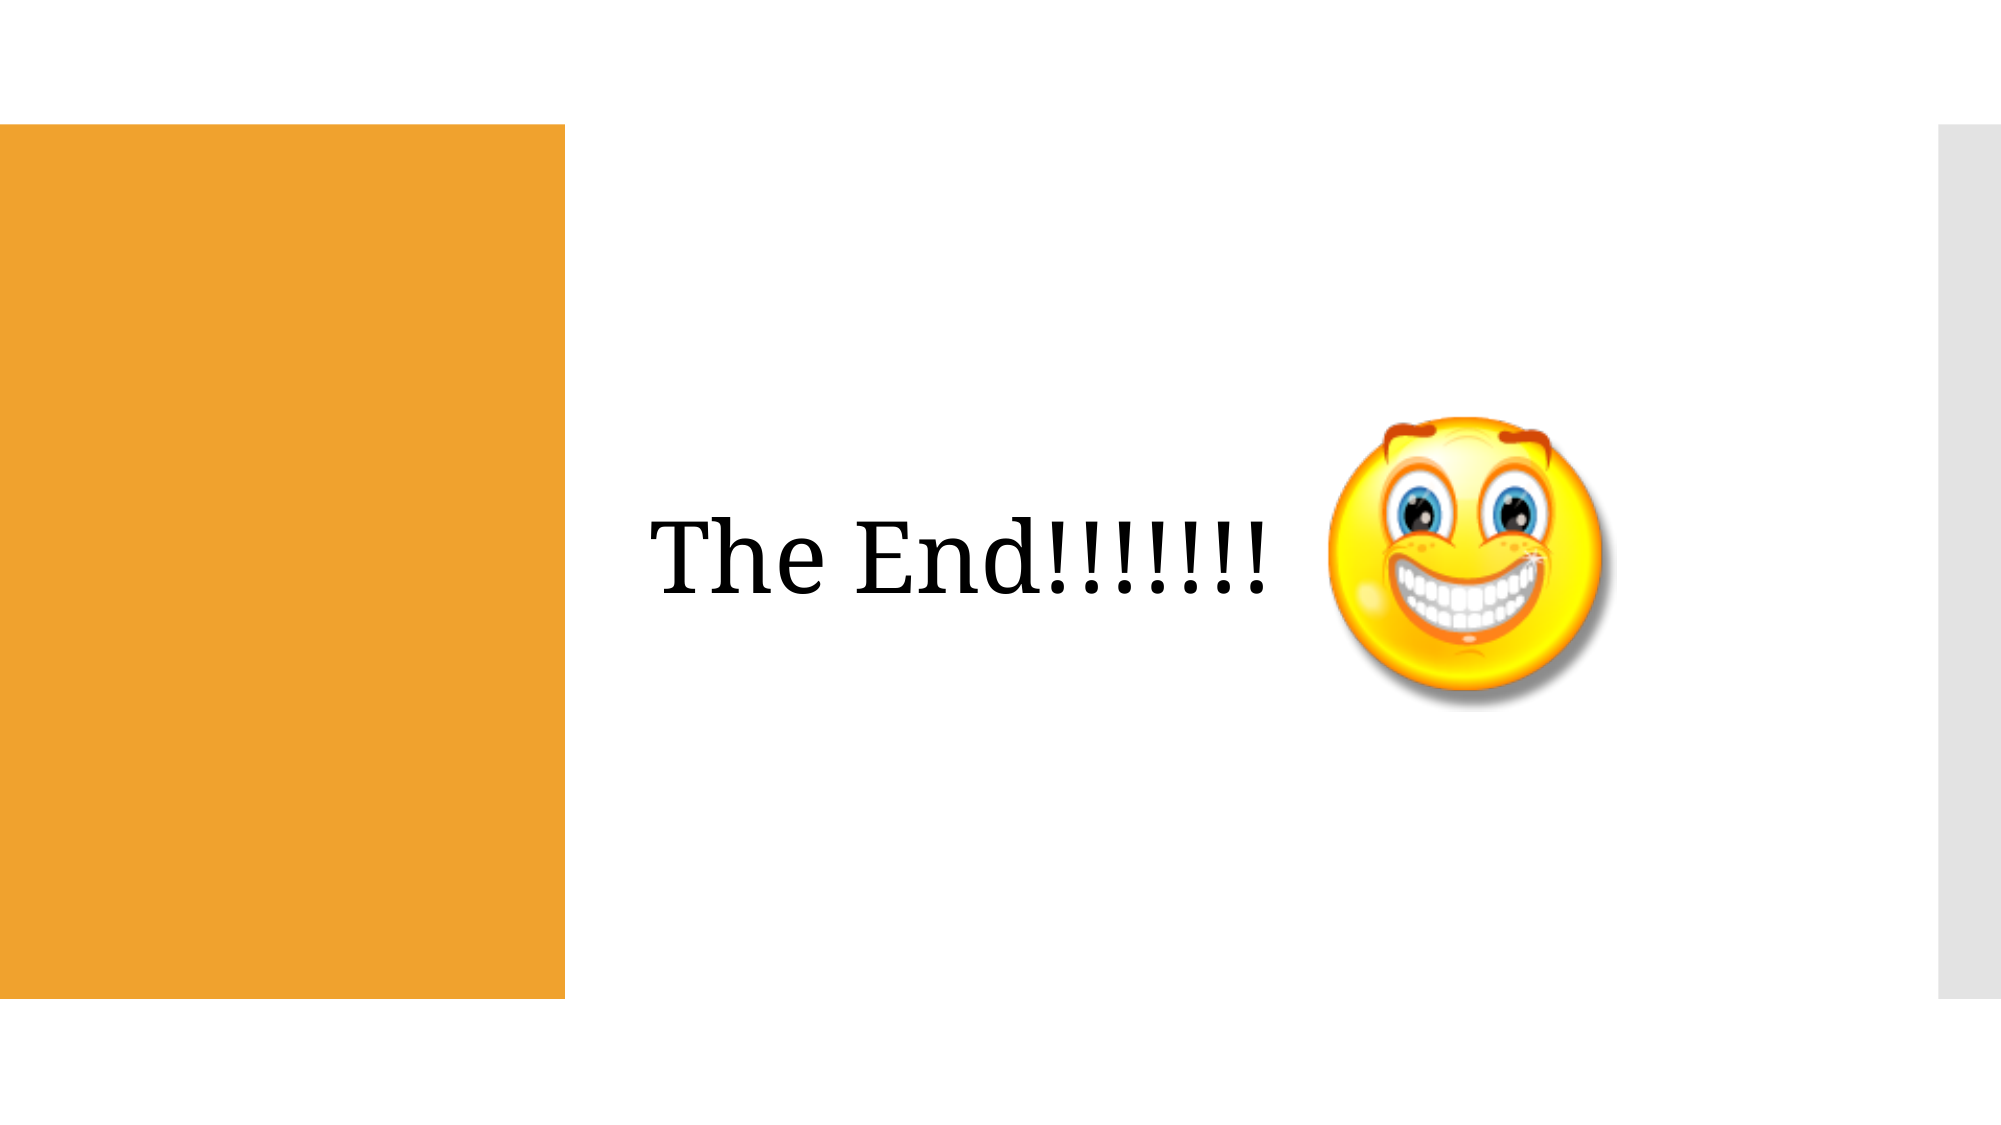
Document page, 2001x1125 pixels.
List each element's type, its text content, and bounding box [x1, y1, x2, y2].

list The End!!!!!!! [634, 141, 1835, 982]
picture [1316, 411, 1618, 712]
